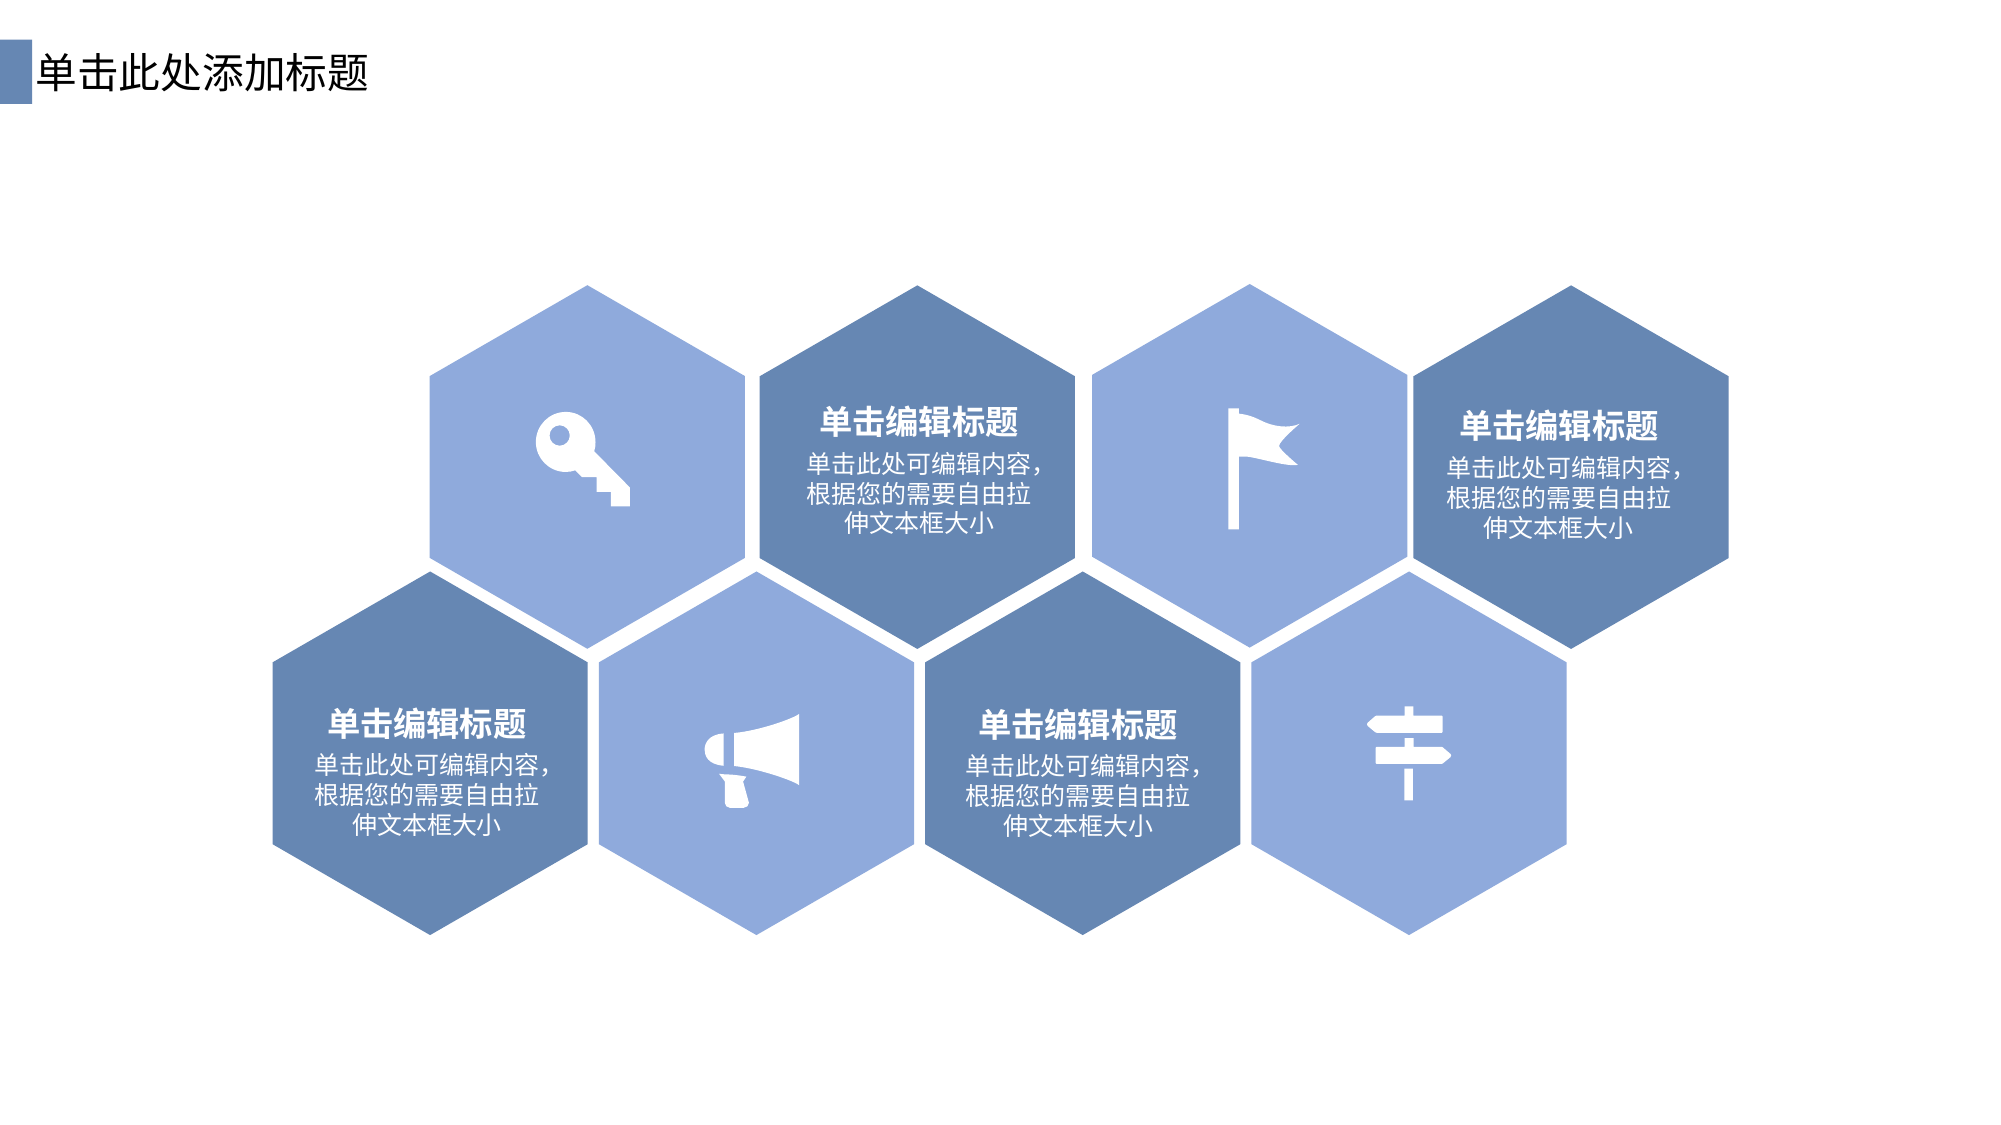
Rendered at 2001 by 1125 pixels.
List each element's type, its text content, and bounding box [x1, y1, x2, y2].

text_box [734, 713, 800, 786]
text_box [535, 411, 630, 507]
text_box [272, 571, 588, 703]
text_box [429, 285, 745, 649]
text_box [598, 571, 915, 936]
text_box [1239, 413, 1300, 466]
text_box [0, 39, 20, 105]
text_box [1251, 571, 1567, 936]
text_box [1092, 283, 1408, 648]
text_box [718, 773, 749, 808]
text_box [1413, 285, 1729, 405]
text_box [272, 841, 588, 936]
text_box [1228, 408, 1239, 530]
text_box [1404, 768, 1413, 801]
text_box [1367, 706, 1443, 733]
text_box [1366, 405, 1751, 544]
text_box [925, 842, 1241, 936]
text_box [886, 703, 1270, 842]
text_box [1413, 544, 1729, 649]
text_box [759, 539, 1075, 649]
text_box [925, 571, 1241, 703]
text_box [759, 285, 1075, 401]
text_box [1375, 738, 1452, 764]
text_box 单击此处添加标题 [20, 39, 404, 105]
text_box [704, 733, 724, 766]
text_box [234, 703, 619, 841]
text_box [727, 401, 1111, 539]
